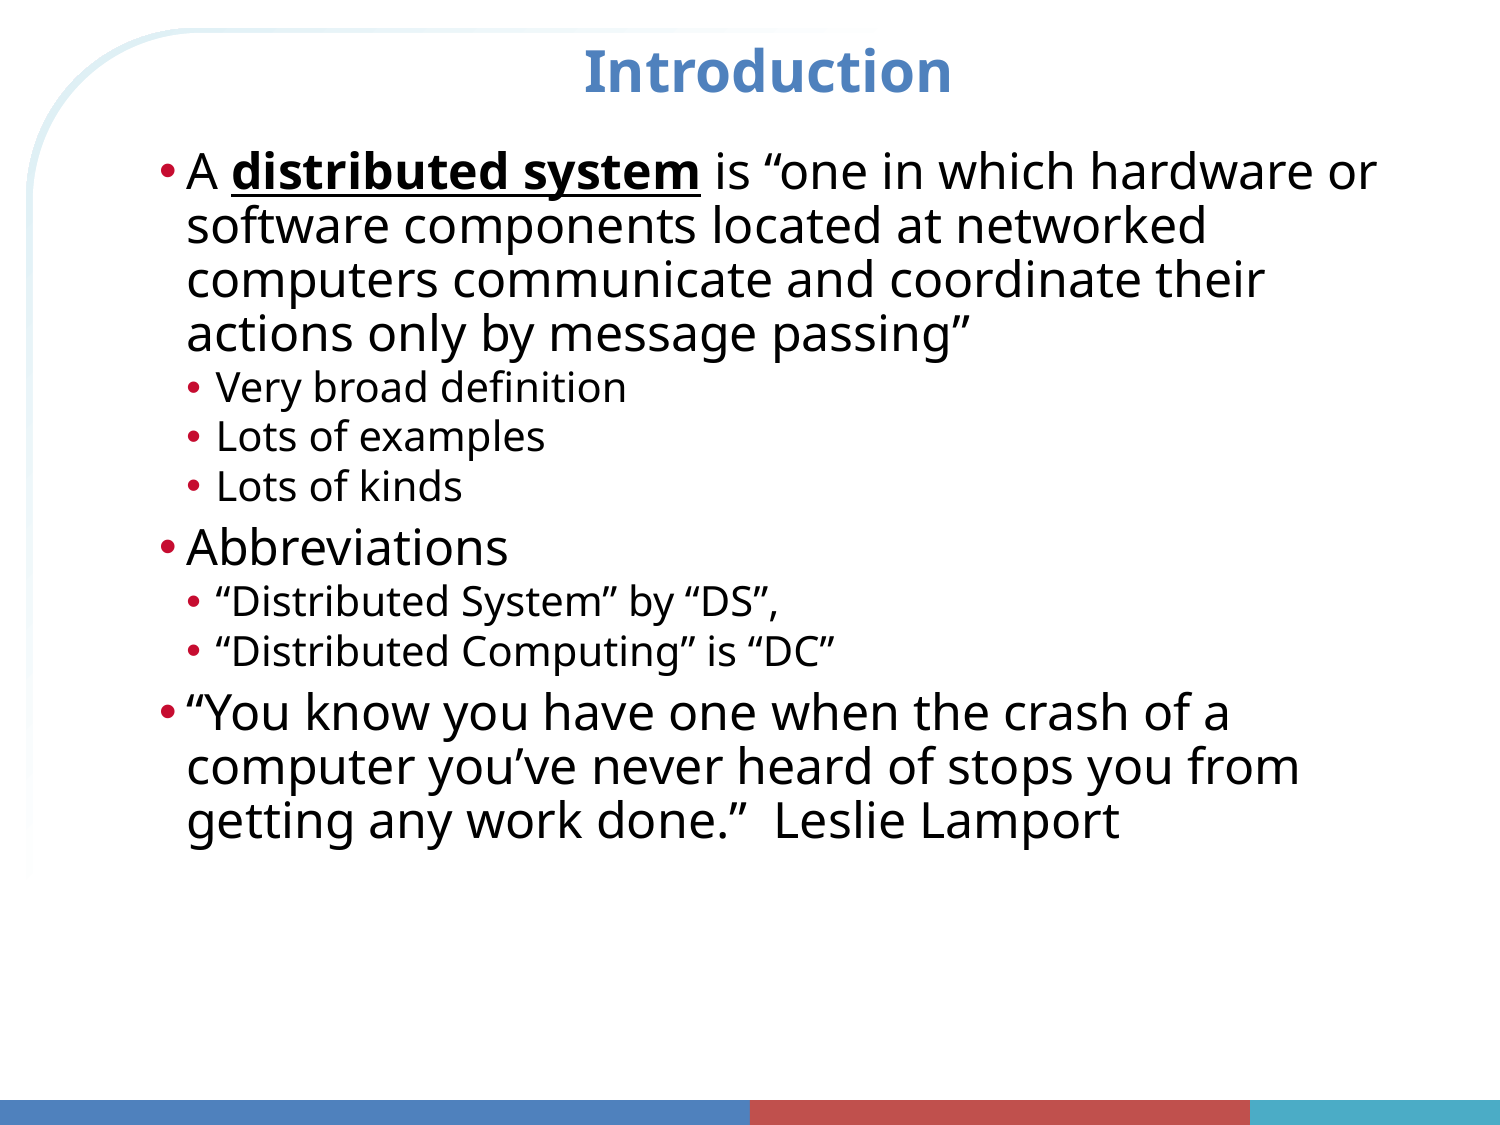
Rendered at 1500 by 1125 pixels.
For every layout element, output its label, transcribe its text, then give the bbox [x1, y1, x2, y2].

list A distributed system is “one in which hardware or software components located at networked computers communicate and coordinate their actions only by message passing” Very broad definition Lots of examples Lots of kinds Abbreviations “Distributed System” by “DS”, “Distributed Computing” is “DC” “You know you have one when the crash of a computer you’ve never heard of stops you from getting any work done.” Leslie Lamport [131, 138, 1407, 911]
title Introduction [131, 33, 1407, 114]
